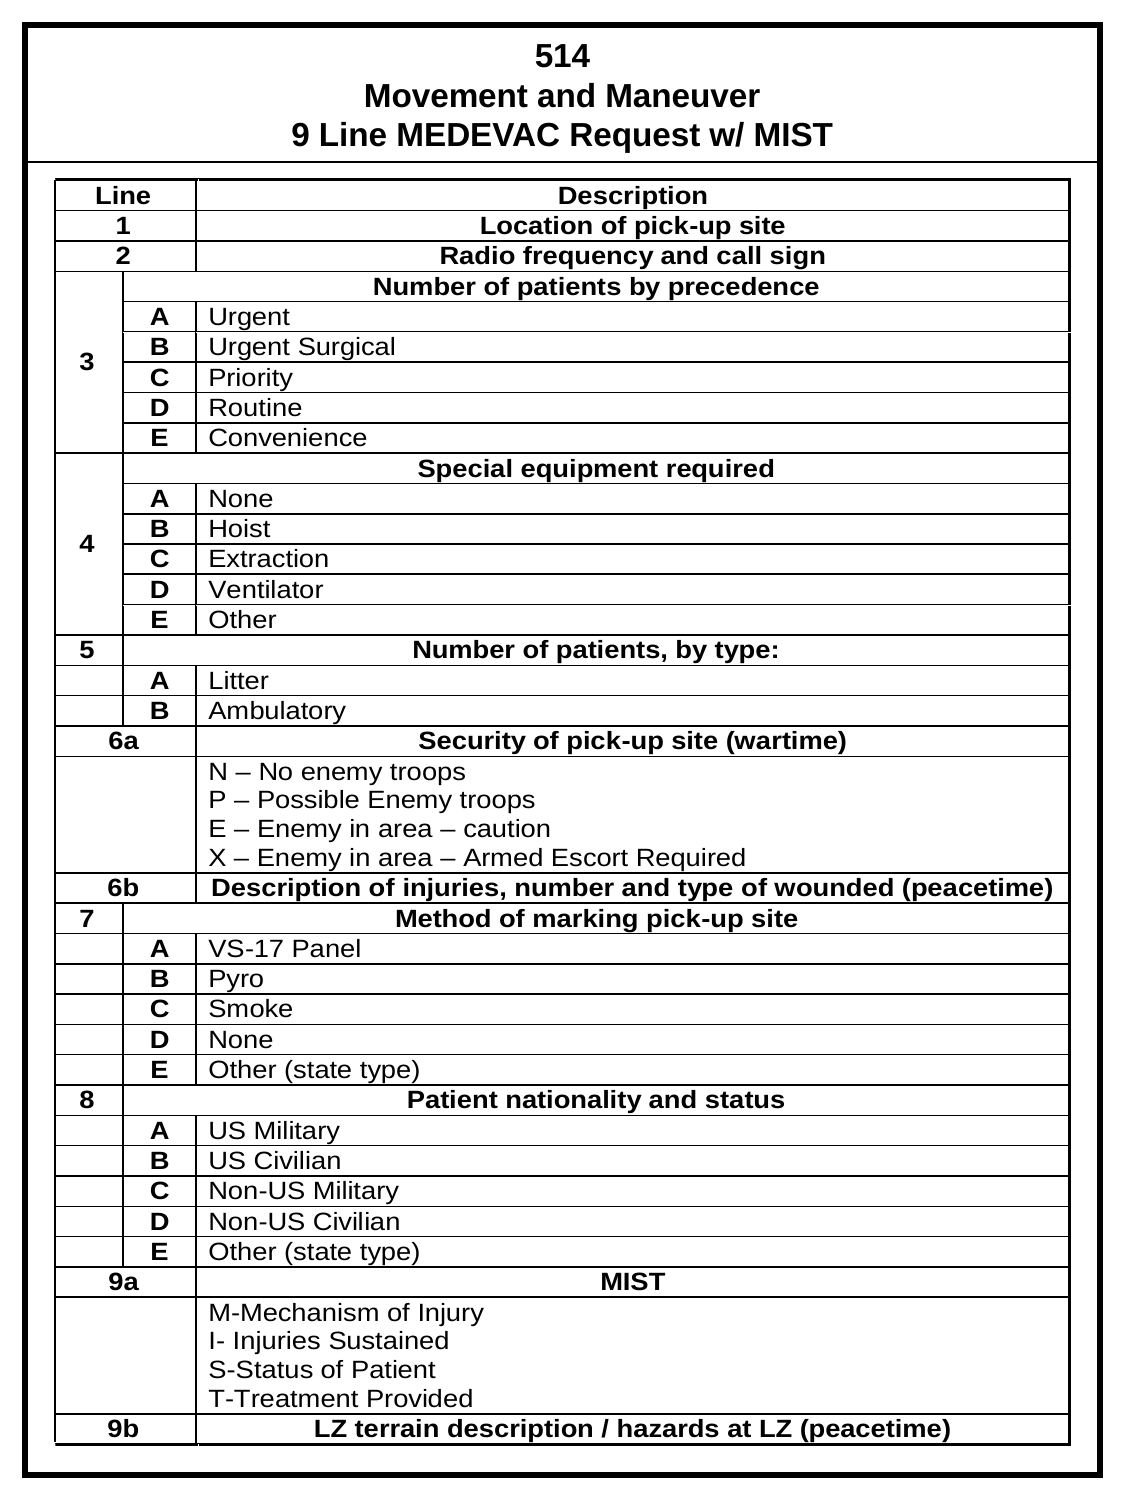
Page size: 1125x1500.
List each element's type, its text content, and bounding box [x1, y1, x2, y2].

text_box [55, 177, 1081, 1476]
text_box [24, 163, 1100, 1475]
text_box 514 Movement and Maneuver 9 Line MEDEVAC Request w/ MIST [24, 24, 1100, 163]
